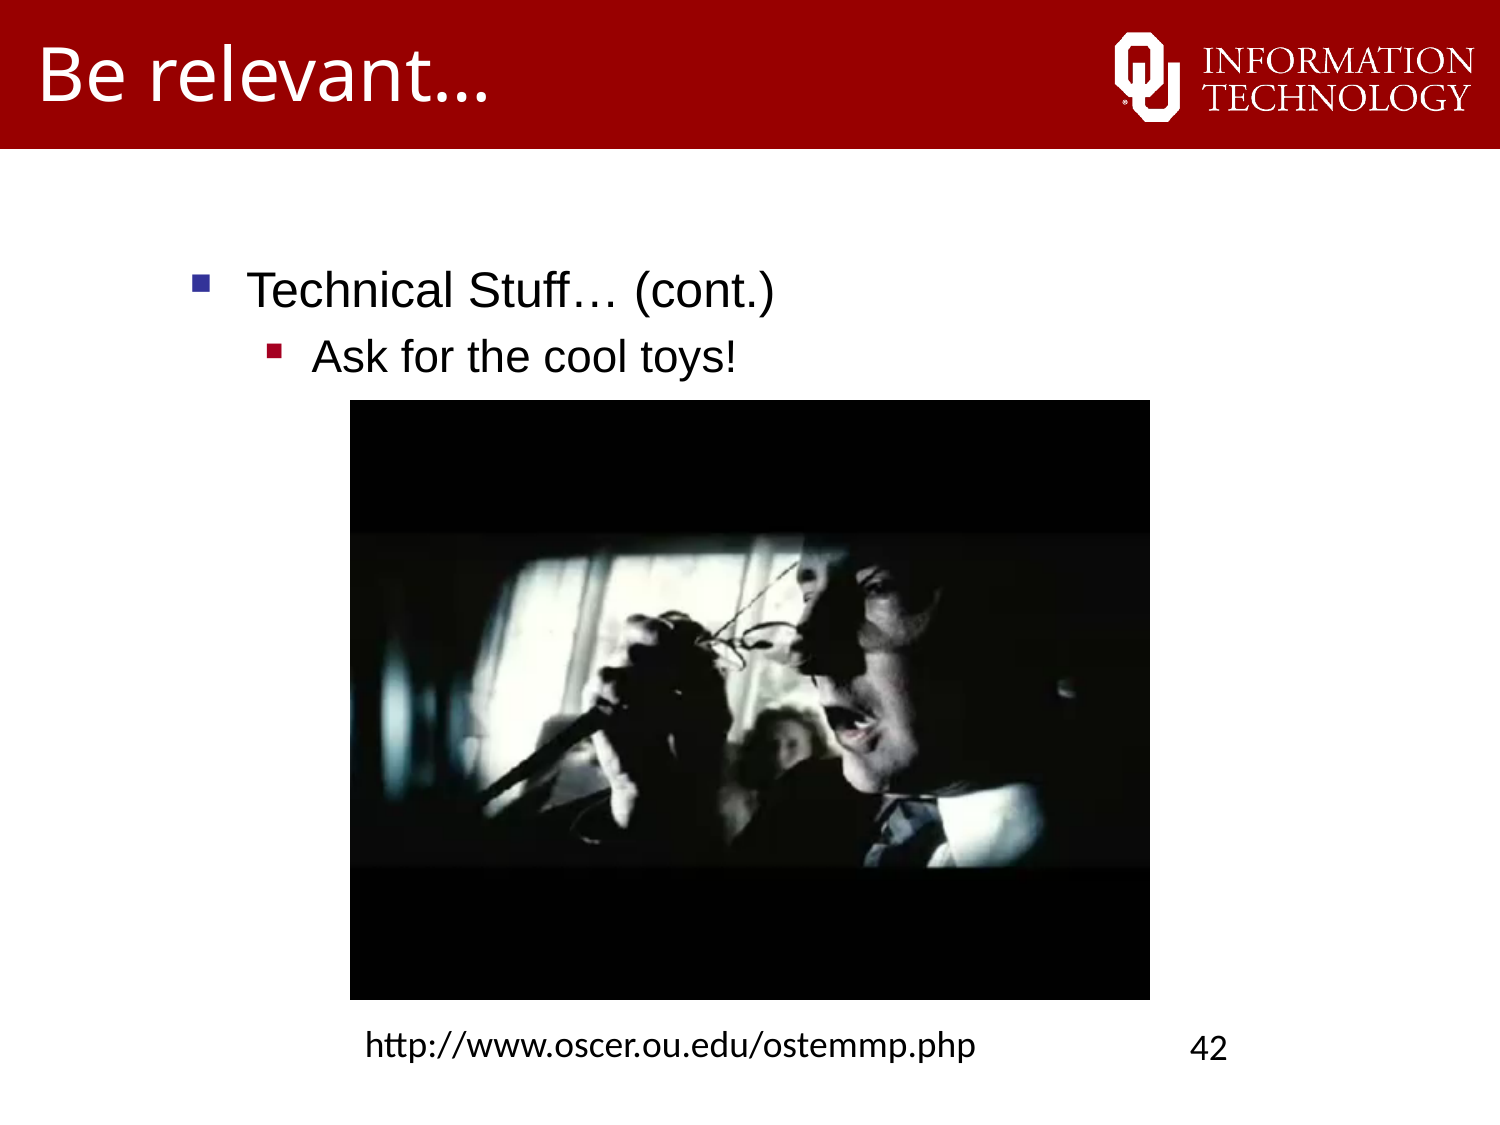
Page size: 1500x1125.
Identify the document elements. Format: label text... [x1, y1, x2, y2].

text_box 42 [1174, 1015, 1388, 1091]
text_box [349, 399, 1151, 1001]
picture [0, 0, 1500, 278]
text_box Be relevant… [21, 19, 1301, 131]
text_box http://www.oscer.ou.edu/ostemmp.php [349, 1012, 1210, 1088]
text_box Technical Stuff… (cont.) Ask for the cool toys! [174, 249, 1250, 646]
